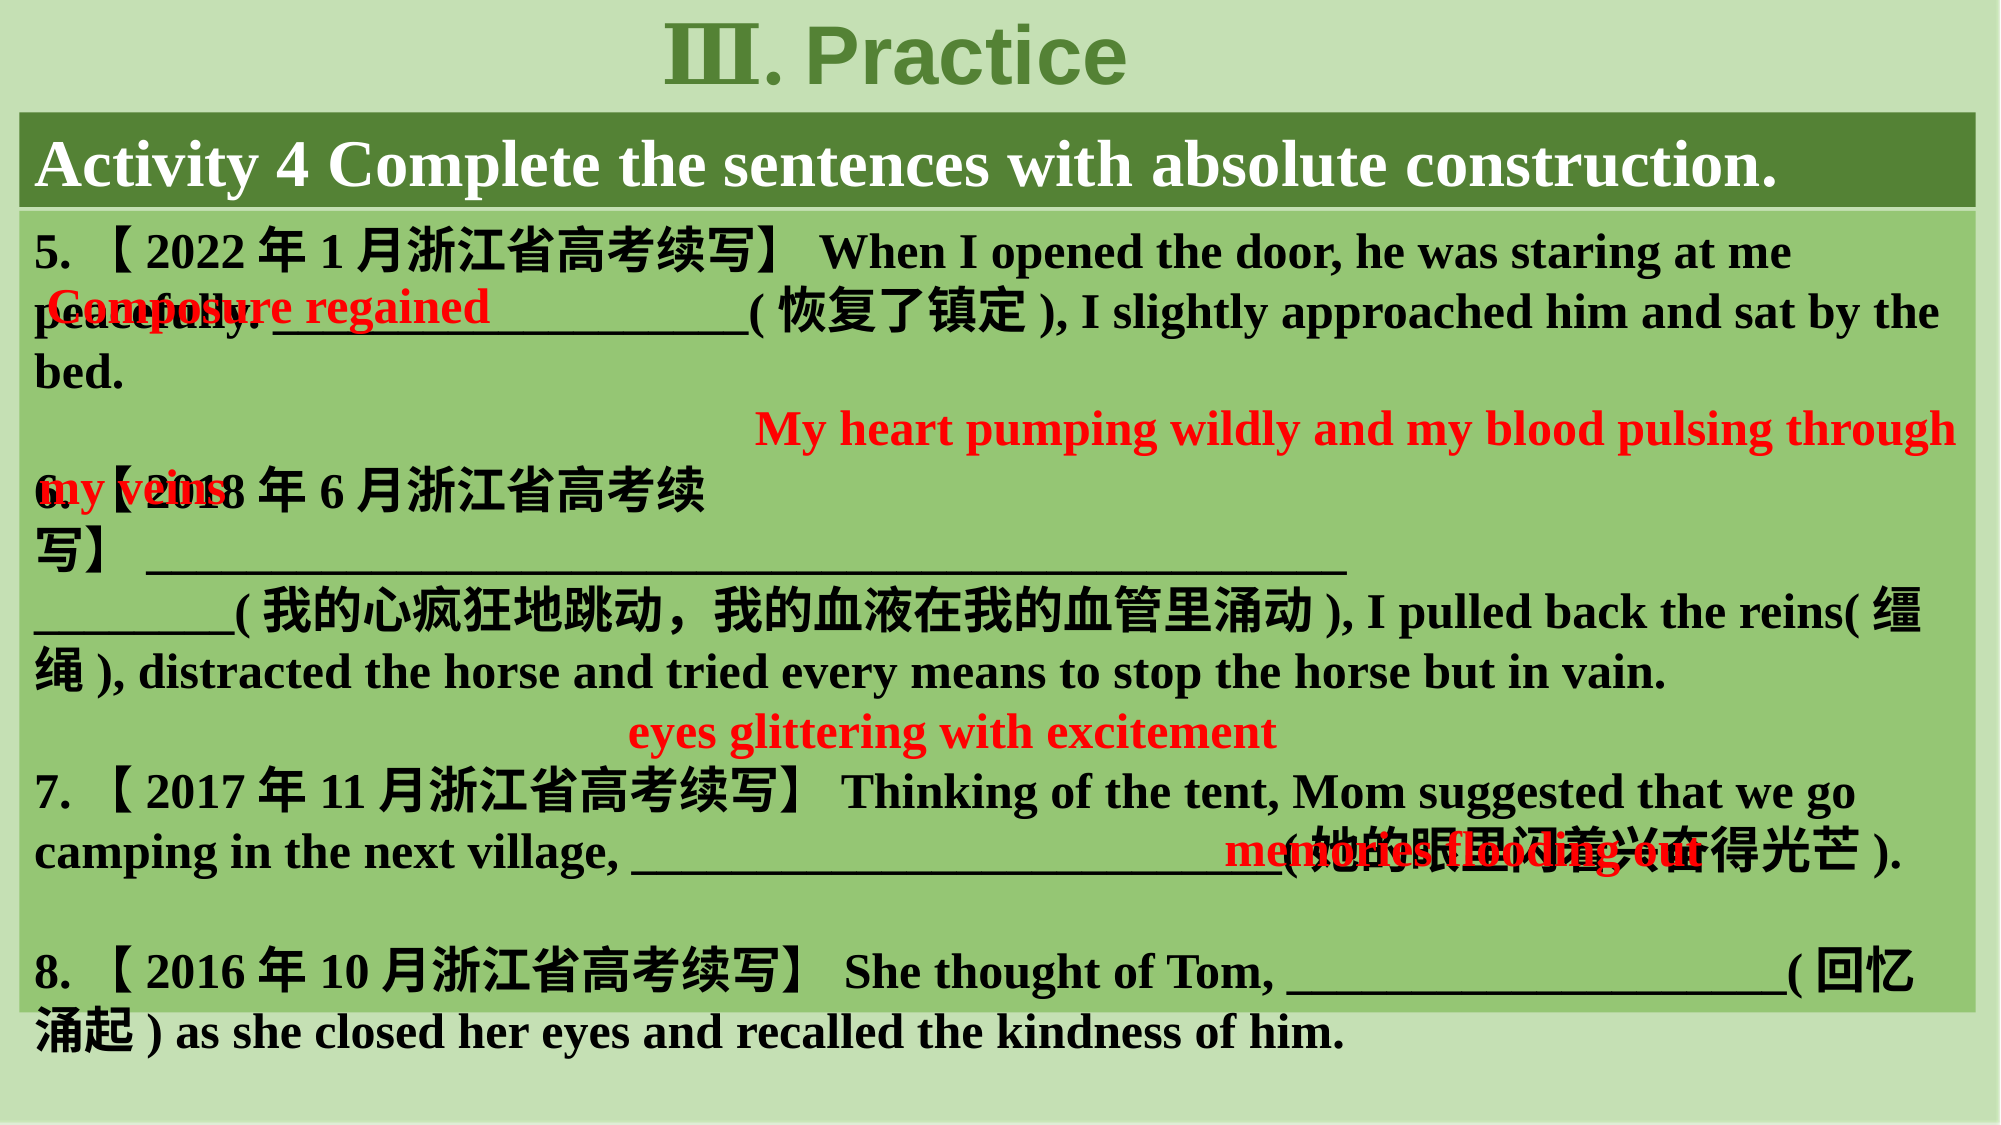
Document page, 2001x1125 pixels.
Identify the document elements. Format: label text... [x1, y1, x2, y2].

text_box My heart pumping wildly and my blood pulsing through [740, 388, 1976, 463]
text_box Ⅲ. Practice [647, 0, 1400, 109]
text_box 5.【2022年1月浙江省高考续写】When I opened the door, he was staring at me peacefully. ___________________(恢复了镇定), I slightly approached him and sat by the bed. 6.【2018年6月浙江省高考续写】________________________________________________ ________(我的心疯狂地跳动，我的血液在我的血管里涌动), I pulled back the reins(缰绳), distracted the horse and tried every means to stop the horse but in vain. 7.【2017年11月浙江省高考续写】Thinking of the tent, Mom suggested that we go camping in the next village, __________________________(她的眼里闪着兴奋得光芒). 8.【2016年10月浙江省高考续写】She thought of Tom, ____________________(回忆涌起) as she closed her eyes and recalled the kindness of him. [19, 210, 1976, 1013]
text_box eyes glittering with excitement [613, 690, 1297, 766]
text_box Composure regained [31, 266, 523, 341]
text_box Activity 4 Complete the sentences with absolute construction. [19, 112, 1976, 207]
text_box my veins [23, 447, 261, 522]
text_box memories flooding out [1209, 808, 1738, 884]
picture [0, 0, 2001, 1125]
